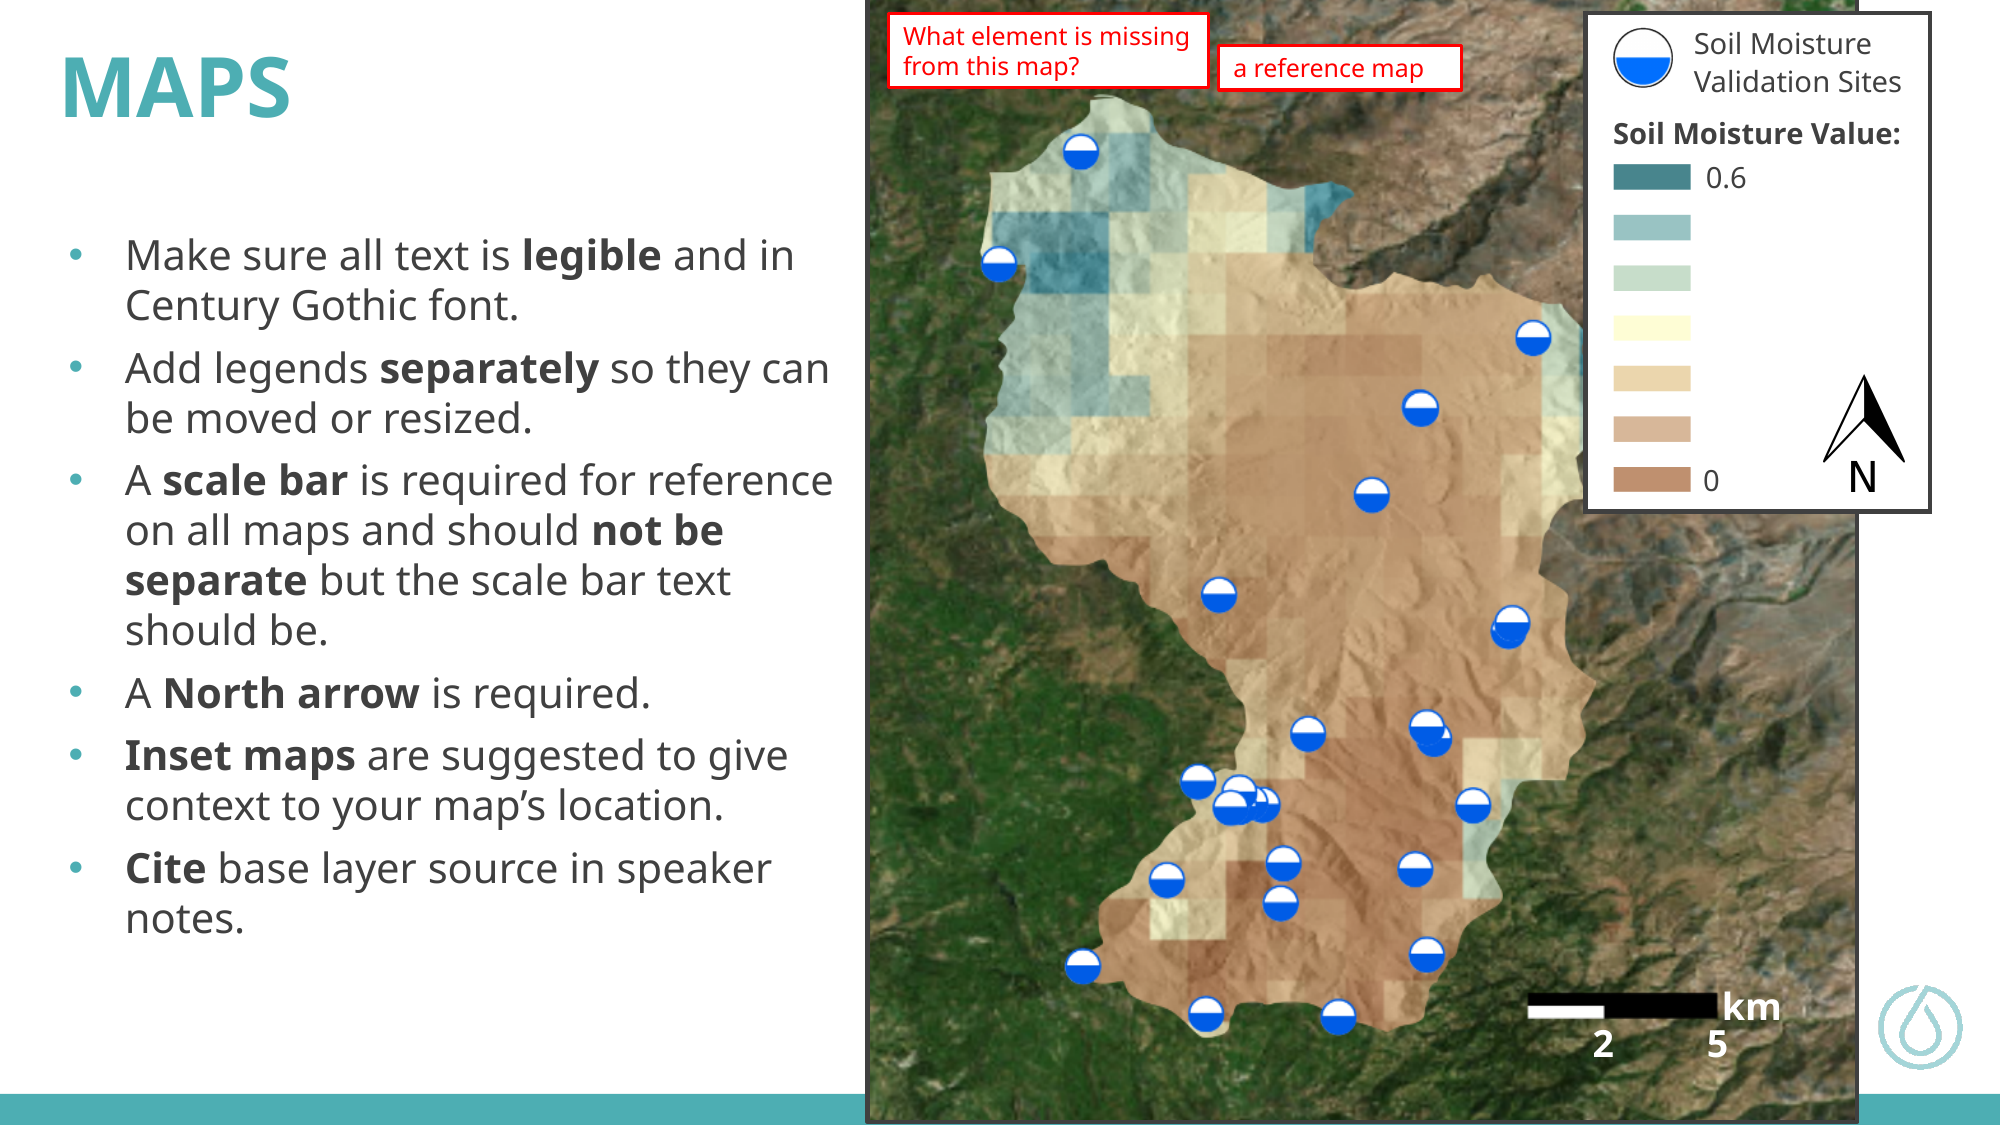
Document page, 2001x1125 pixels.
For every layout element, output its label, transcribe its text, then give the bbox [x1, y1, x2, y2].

text_box MAPS [43, 56, 865, 125]
text_box Make sure all text is legible and in Century Gothic font. Add legends separately so they can be moved or resized. A scale bar is required for reference on all maps and should not be separate but the scale bar text should be. A North arrow is required. Inset maps are suggested to give context to your map’s location. Cite base layer source in speaker notes. [53, 221, 856, 950]
picture [869, 0, 1855, 1120]
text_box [1585, 13, 1948, 512]
